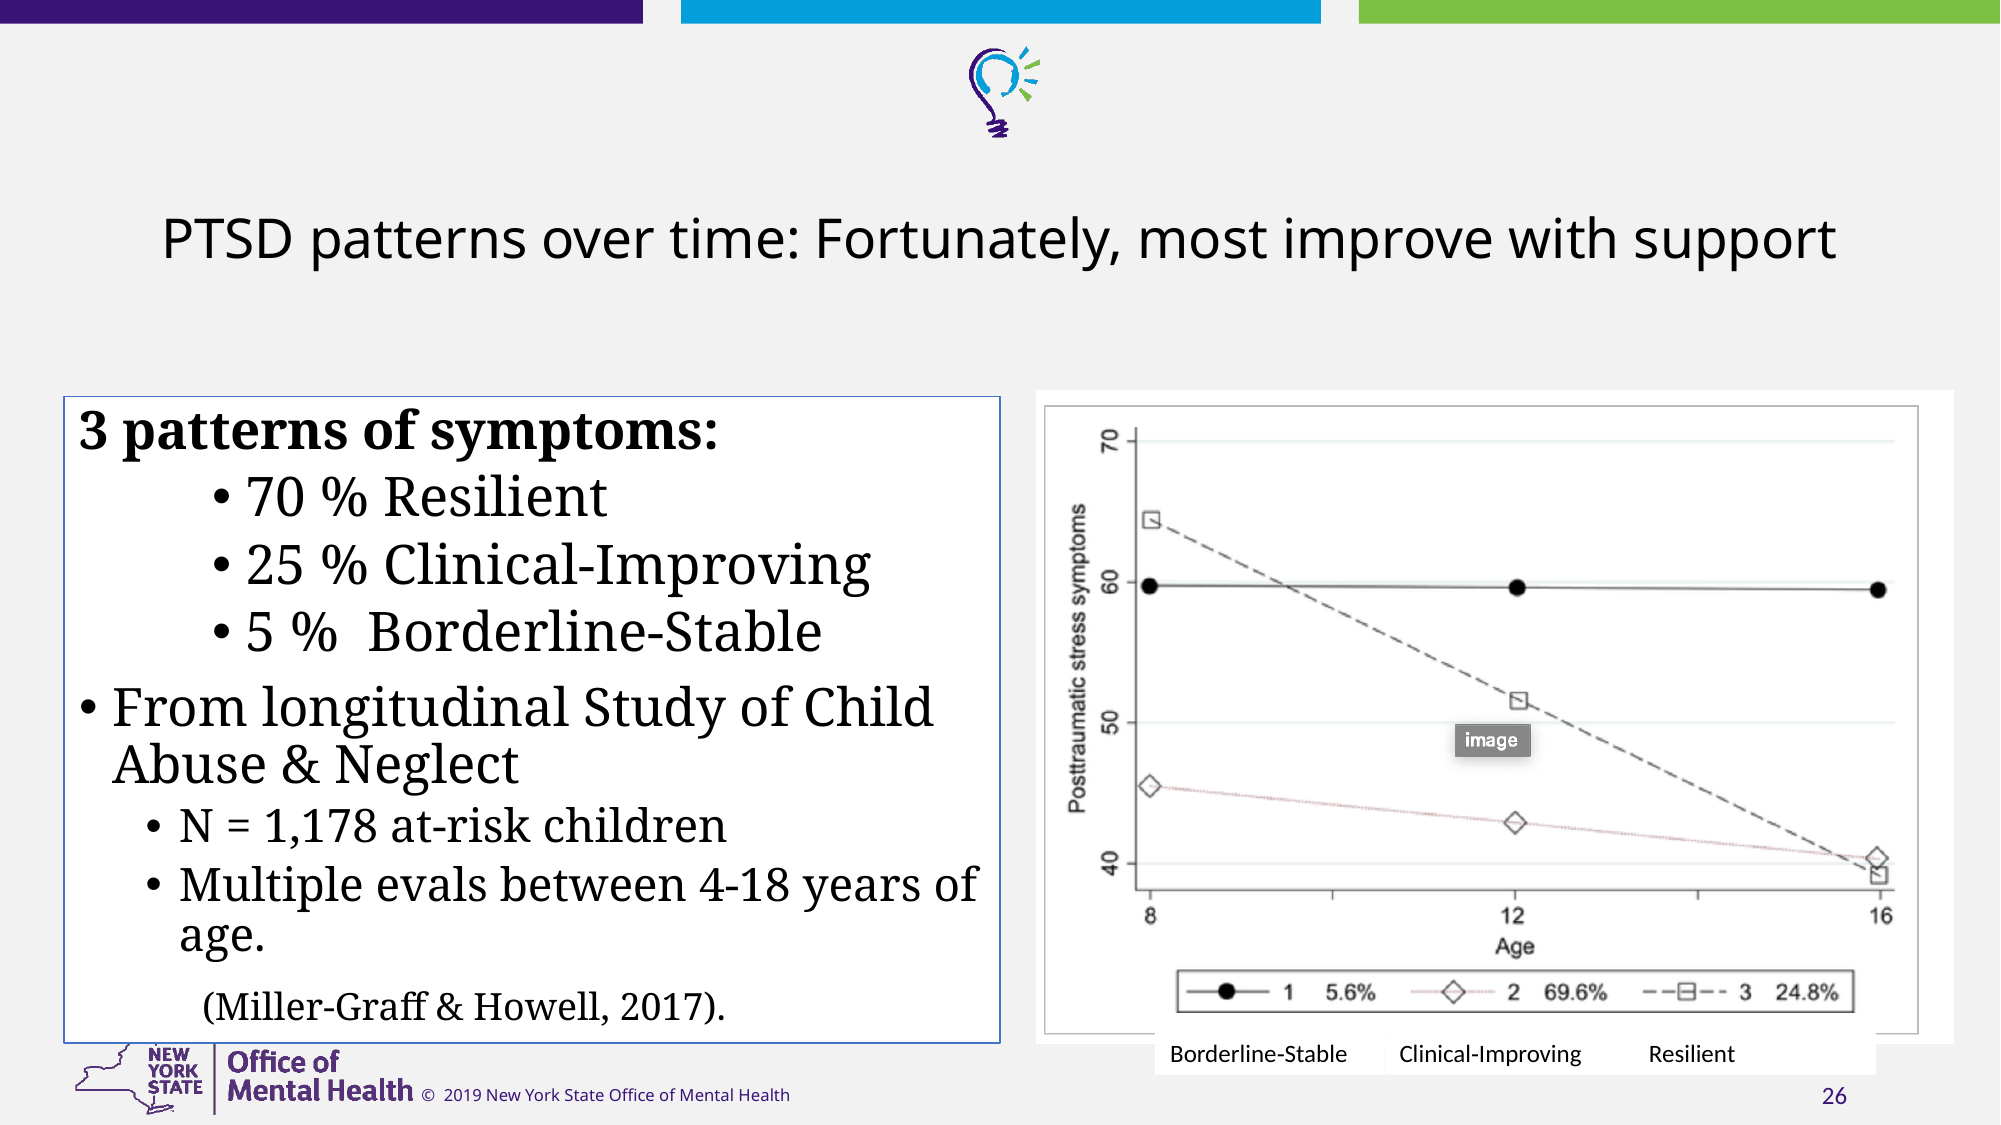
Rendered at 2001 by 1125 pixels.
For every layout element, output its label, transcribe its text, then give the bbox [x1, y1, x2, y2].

list 3 patterns of symptoms: 70 % Resilient 25 % Clinical-Improving 5 % Borderline-Stable From longitudinal Study of Child Abuse & Neglect N = 1,178 at-risk children Multiple evals between 4-18 years of age. (Miller-Graff & Howell, 2017). [64, 396, 1000, 1044]
text_box Clinical‐Improving [1384, 1051, 1634, 1075]
title PTSD patterns over time: Fortunately, most improve with support [137, 183, 1863, 300]
picture [71, 1044, 417, 1119]
text_box Borderline‐Stable [1155, 1051, 1384, 1075]
picture [1036, 389, 1954, 1044]
picture [949, 26, 1051, 157]
text_box Resilient [1634, 1051, 1877, 1075]
